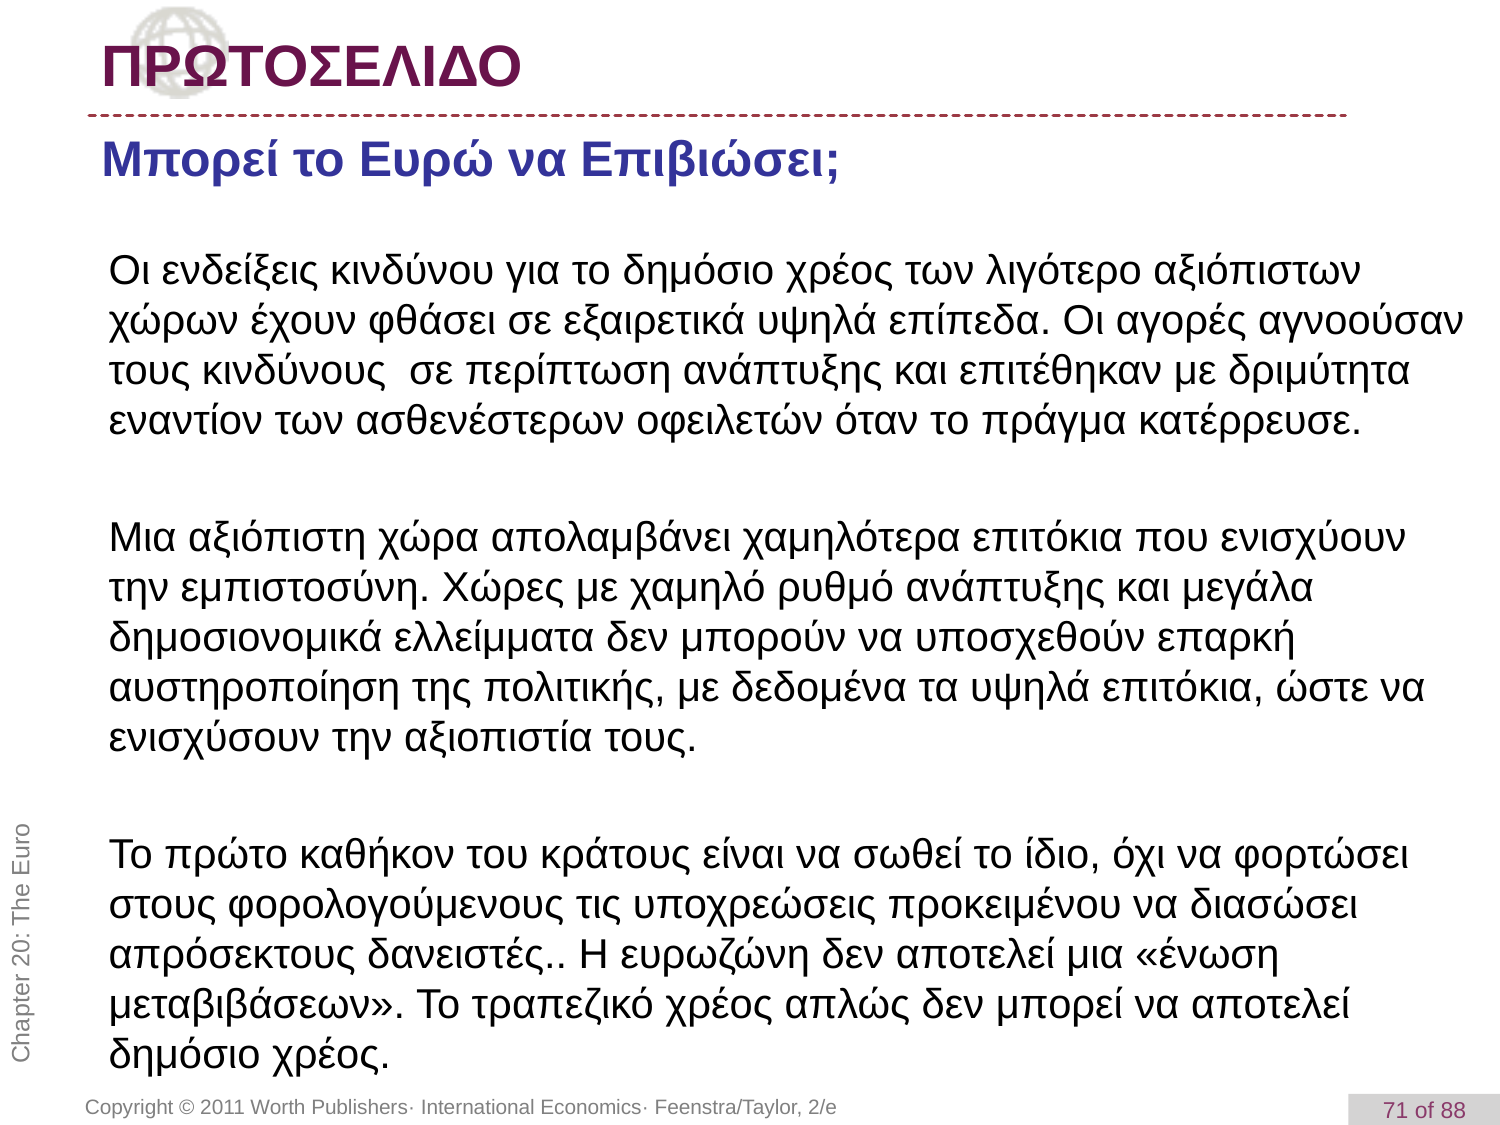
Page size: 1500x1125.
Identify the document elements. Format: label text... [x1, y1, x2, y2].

text_box Οι ενδείξεις κινδύνου για το δημόσιο χρέος των λιγότερο αξιόπιστων χώρων έχουν φθάσει σε εξαιρετικά υψηλά επίπεδα. Οι αγορές αγνοούσαν τους κινδύνους σε περίπτωση ανάπτυξης και επιτέθηκαν με δριμύτητα εναντίον των ασθενέστερων οφειλετών όταν το πράγμα κατέρρευσε. Μια αξιόπιστη χώρα απολαμβάνει χαμηλότερα επιτόκια που ενισχύουν την εμπιστοσύνη. Χώρες με χαμηλό ρυθμό ανάπτυξης και μεγάλα δημοσιονομικά ελλείμματα δεν μπορούν να υποσχεθούν επαρκή αυστηροποίηση της πολιτικής, με δεδομένα τα υψηλά επιτόκια, ώστε να ενισχύσουν την αξιοπιστία τους. Το πρώτο καθήκον του κράτους είναι να σωθεί το ίδιο, όχι να φορτώσει στους φορολογούμενους τις υποχρεώσεις προκειμένου να διασώσει απρόσεκτους δανειστές.. Η ευρωζώνη δεν αποτελεί μια «ένωση μεταβιβάσεων». Το τραπεζικό χρέος απλώς δεν μπορεί να αποτελεί δημόσιο χρέος. [93, 235, 1494, 1085]
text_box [86, 0, 1016, 127]
text_box Μπορεί το Ευρώ να Επιβιώσει; [86, 123, 1293, 195]
